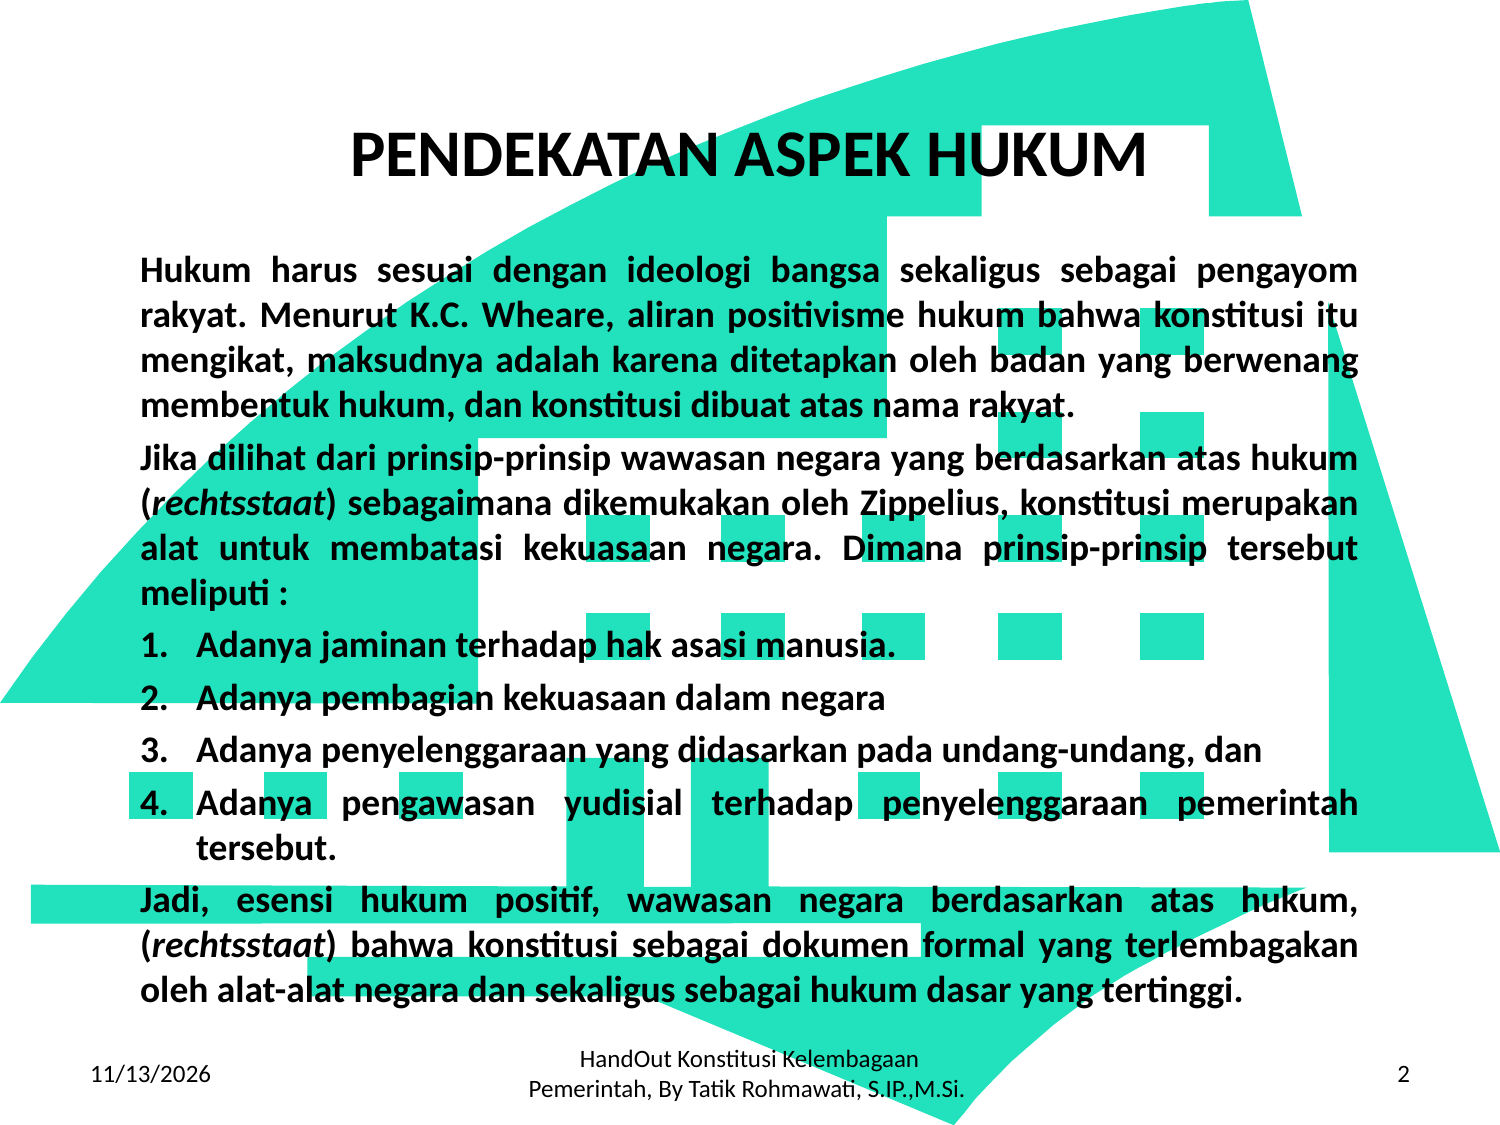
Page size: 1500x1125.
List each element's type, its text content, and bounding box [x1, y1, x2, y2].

subtitle Hukum harus sesuai dengan ideologi bangsa sekaligus sebagai pengayom rakyat. Menurut K.C. Wheare, aliran positivisme hukum bahwa konstitusi itu mengikat, maksudnya adalah karena ditetapkan oleh badan yang berwenang membentuk hukum, dan konstitusi dibuat atas nama rakyat. Jika dilihat dari prinsip-prinsip wawasan negara yang berdasarkan atas hukum (rechtsstaat) sebagaimana dikemukakan oleh Zippelius, konstitusi merupakan alat untuk membatasi kekuasaan negara. Dimana prinsip-prinsip tersebut meliputi : Adanya jaminan terhadap hak asasi manusia. Adanya pembagian kekuasaan dalam negara Adanya penyelenggaraan yang didasarkan pada undang-undang, dan Adanya pengawasan yudisial terhadap penyelenggaraan pemerintah tersebut. Jadi, esensi hukum positif, wawasan negara berdasarkan atas hukum, (rechtsstaat) bahwa konstitusi sebagai dokumen formal yang terlembagakan oleh alat-alat negara dan sekaligus sebagai hukum dasar yang tertinggi. [125, 237, 1375, 1025]
footer HandOut Konstitusi Kelembagaan Pemerintah, By Tatik Rohmawati, S.IP.,M.Si. [512, 1042, 988, 1103]
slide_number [75, 1042, 425, 1103]
slide_number 2 [1074, 1042, 1425, 1103]
title PENDEKATAN ASPEK HUKUM [112, 87, 1388, 213]
